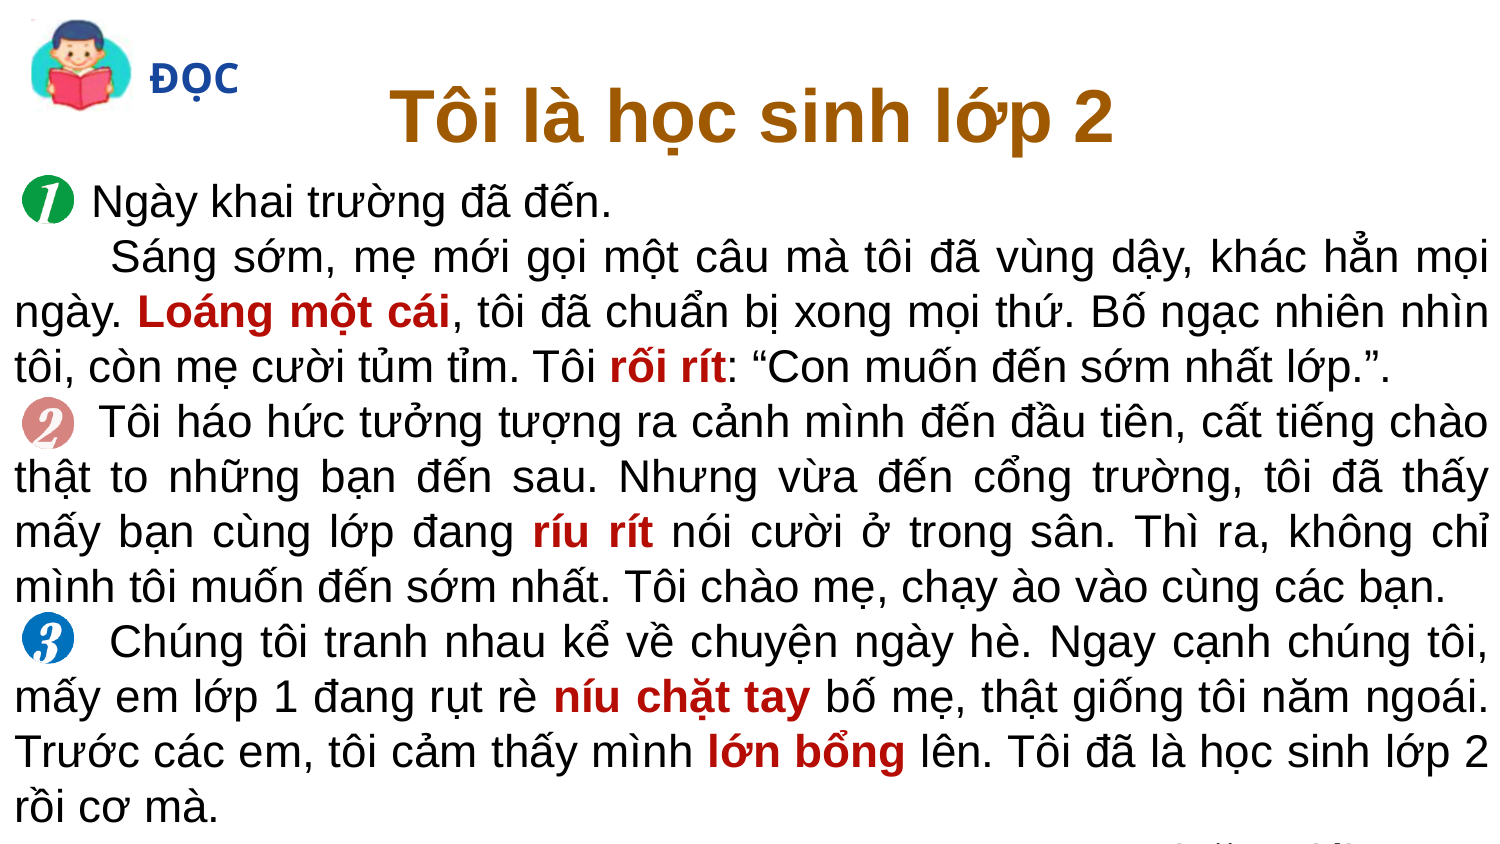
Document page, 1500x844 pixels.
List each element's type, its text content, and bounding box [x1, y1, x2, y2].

text_box ĐỌC [137, 19, 275, 109]
text_box Tôi là học sinh lớp 2 [359, 14, 1147, 164]
picture [31, 19, 136, 114]
picture [21, 397, 74, 450]
picture [21, 175, 74, 225]
text_box [0, 0, 1500, 164]
picture [21, 612, 74, 664]
text_box Ngày khai trường đã đến. Sáng sớm, mẹ mới gọi một câu mà tôi đã vùng dậy, khác hẳn mọi ngày. Loáng một cái, tôi đã chuẩn bị xong mọi thứ. Bố ngạc nhiên nhìn tôi, còn mẹ cười tủm tỉm. Tôi rối rít: “Con muốn đến sớm nhất lớp.”. Tôi háo hức tưởng tượng ra cảnh mình đến đầu tiên, cất tiếng chào thật to những bạn đến sau. Nhưng vừa đến cổng trường, tôi đã thấy mấy bạn cùng lớp đang ríu rít nói cười ở trong sân. Thì ra, không chỉ mình tôi muốn đến sớm nhất. Tôi chào mẹ, chạy ào vào cùng các bạn. Chúng tôi tranh nhau kể về chuyện ngày hè. Ngay cạnh chúng tôi, mấy em lớp 1 đang rụt rè níu chặt tay bố mẹ, thật giống tôi năm ngoái. Trước các em, tôi cảm thấy mình lớn bổng lên. Tôi đã là học sinh lớp 2 rồi cơ mà. (Văn Giá) [0, 164, 1500, 844]
